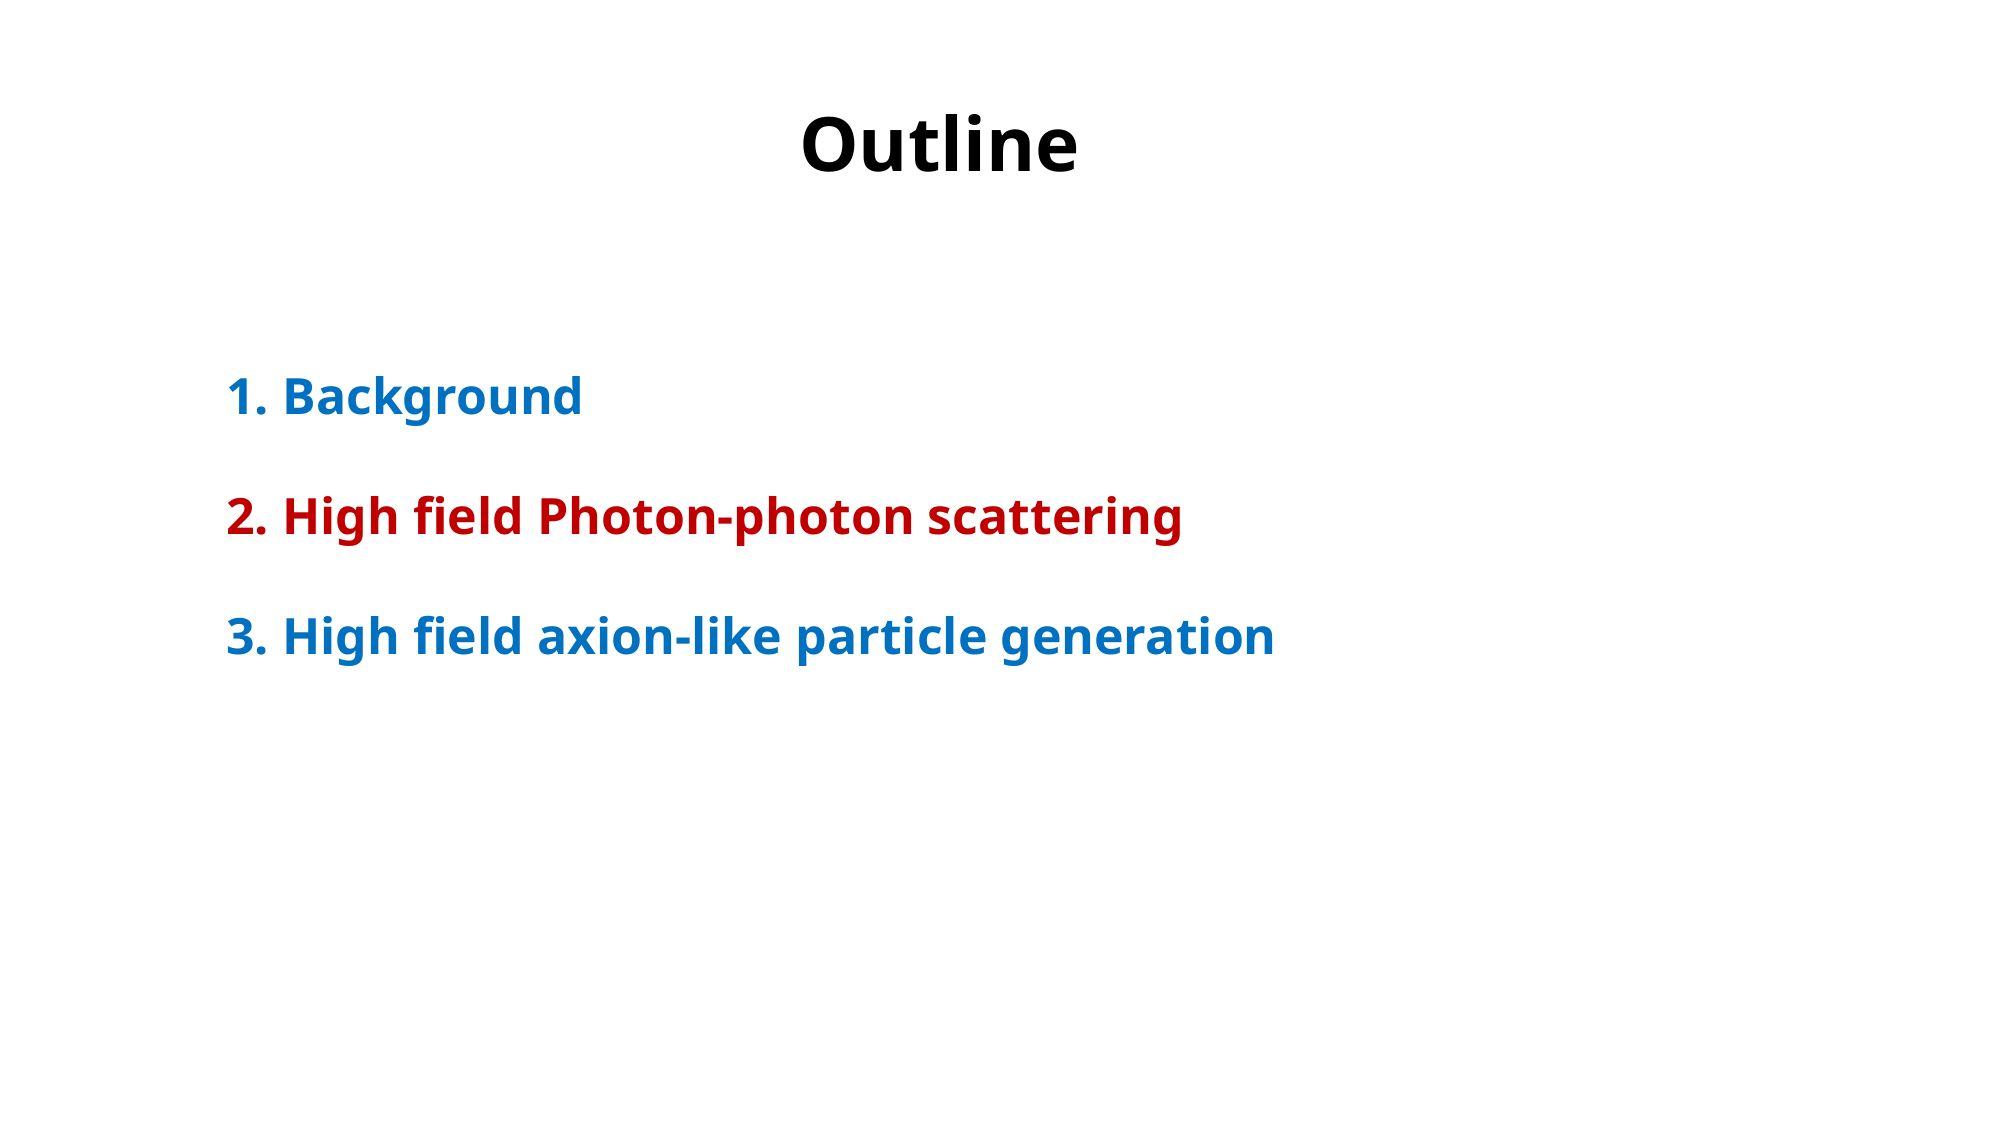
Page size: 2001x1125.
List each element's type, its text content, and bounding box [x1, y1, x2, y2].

text_box Background High field Photon-photon scattering High field axion-like particle generation [211, 356, 1435, 672]
text_box Outline [584, 88, 1296, 194]
